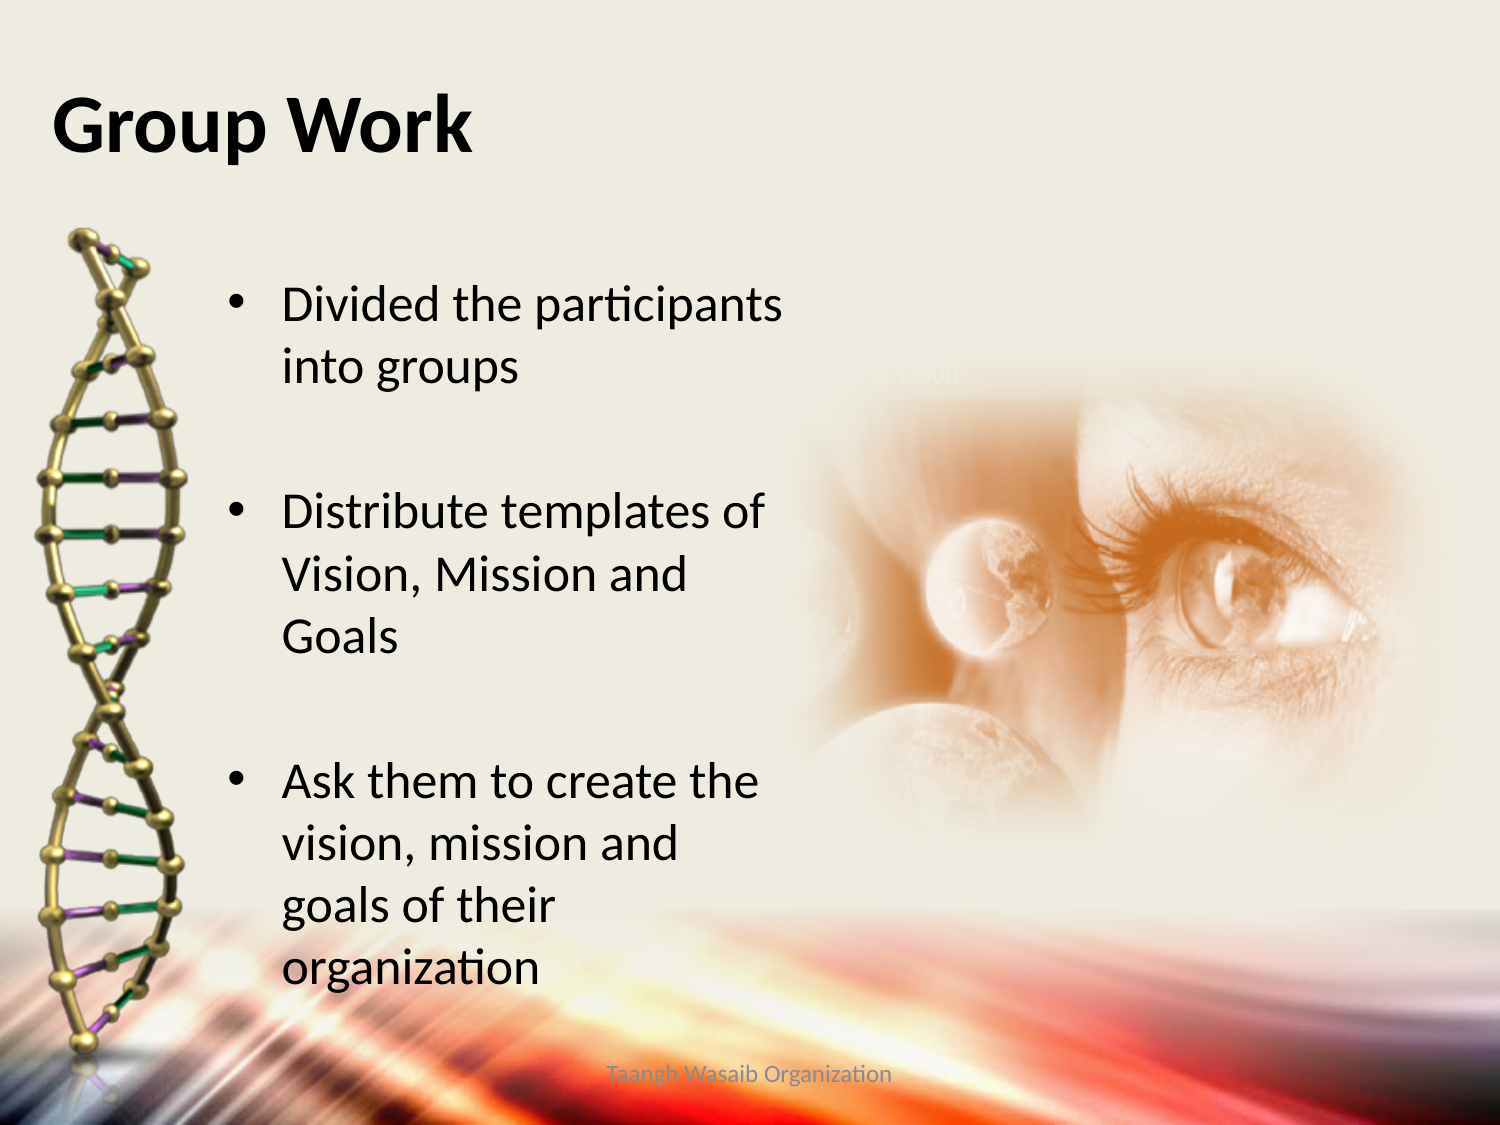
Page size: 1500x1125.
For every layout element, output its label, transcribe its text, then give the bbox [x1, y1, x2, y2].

title Draft Bylaws [211, 1088, 512, 1093]
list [773, 337, 1500, 863]
title Draft Bylaws [988, 1088, 1500, 1093]
list Divided the participants into groups Distribute templates of Vision, Mission and Goals Ask them to create the vision, mission and goals of their organization [212, 262, 813, 1005]
footer Taangh Wasaib Organization [512, 1042, 988, 1103]
title Group Work [37, 24, 1425, 213]
picture [0, 225, 1500, 1125]
